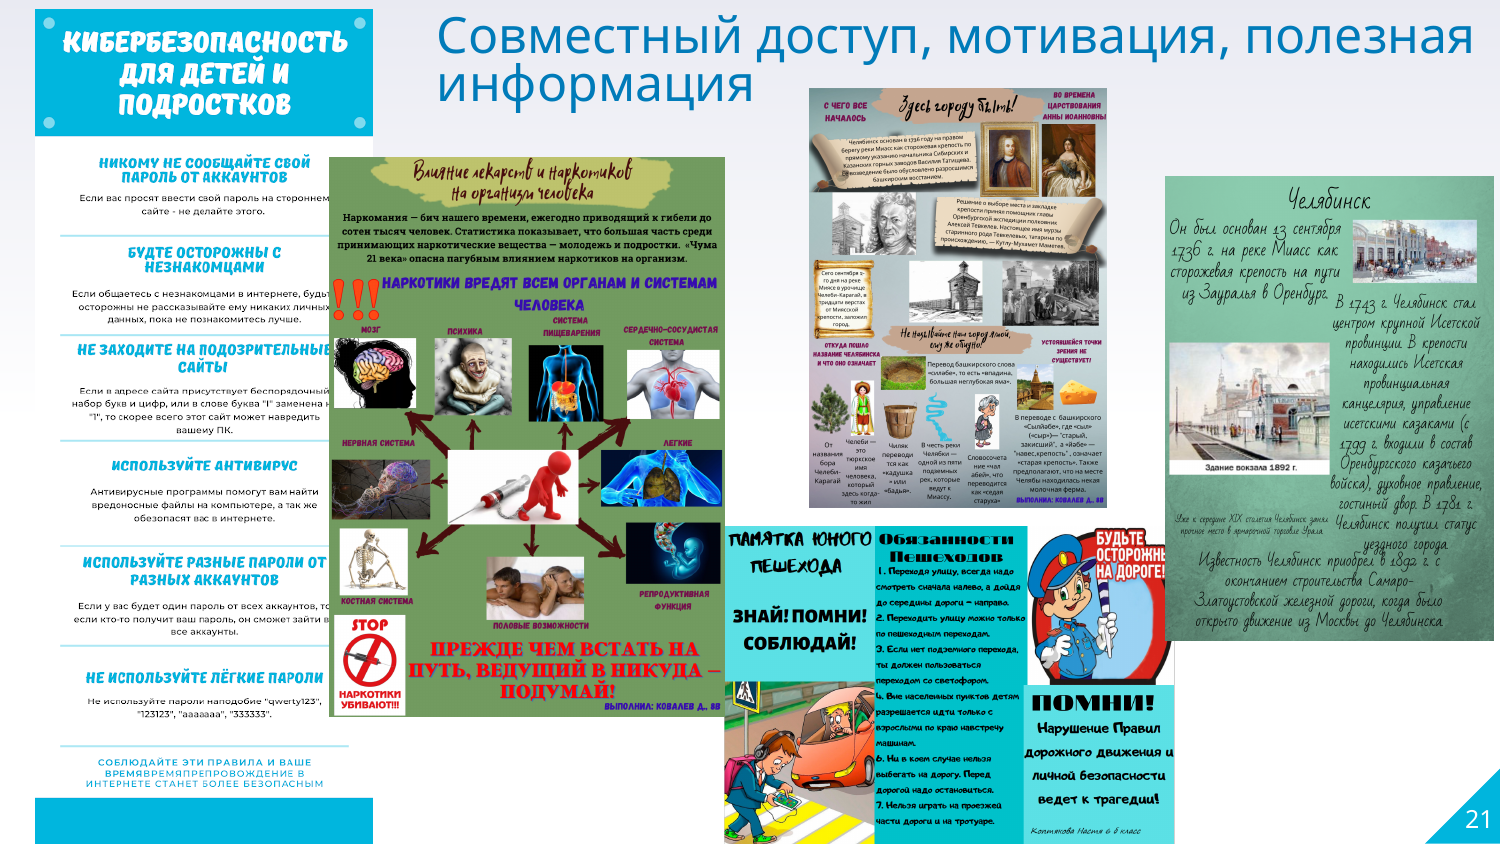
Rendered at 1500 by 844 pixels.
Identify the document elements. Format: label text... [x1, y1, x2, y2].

picture [35, 9, 373, 134]
picture [35, 800, 373, 844]
picture [35, 137, 1494, 844]
picture [809, 88, 1107, 509]
slide_number ‹#› [1418, 760, 1494, 838]
text_box Совместный доступ, мотивация, полезная информация [421, 0, 1494, 126]
